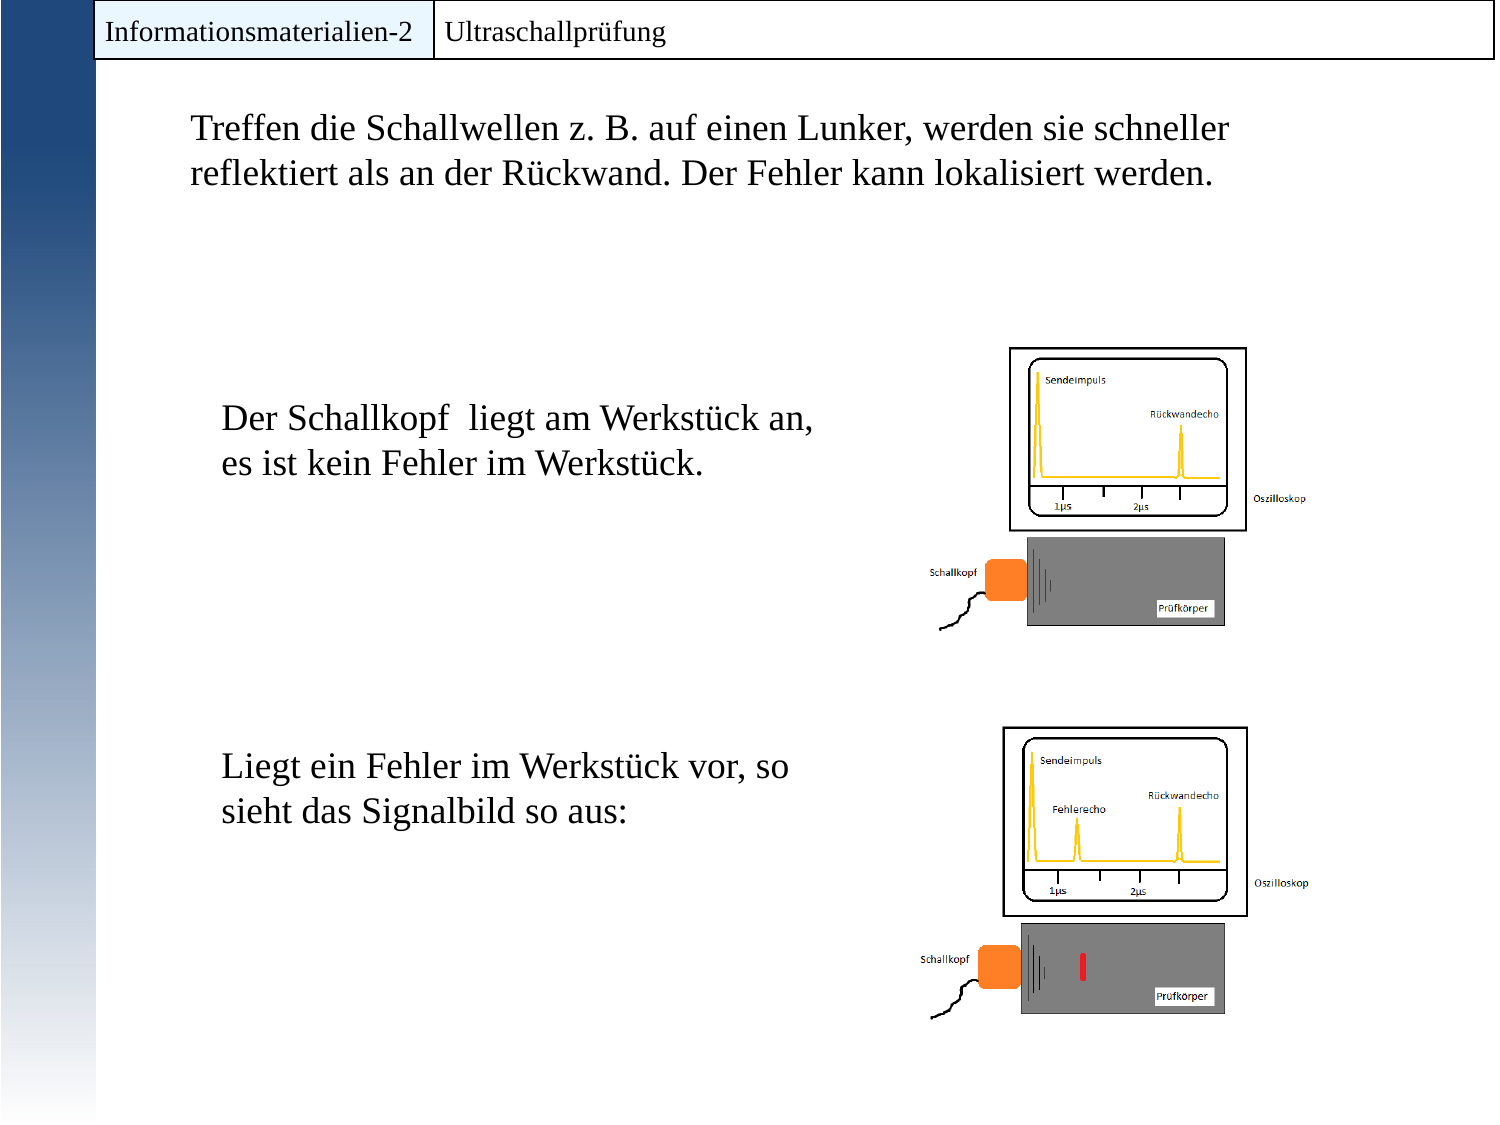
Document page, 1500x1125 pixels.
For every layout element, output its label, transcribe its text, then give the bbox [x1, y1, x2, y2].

picture [913, 337, 1350, 647]
text_box [0, 0, 1500, 74]
text_box Der Schallkopf liegt am Werkstück an, es ist kein Fehler im Werkstück. [206, 385, 863, 491]
picture [911, 720, 1348, 1062]
text_box [24, 24, 1500, 99]
picture [1, 76, 97, 1125]
text_box Treffen die Schallwellen z. B. auf einen Lunker, werden sie schneller reflektiert als an der Rückwand. Der Fehler kann lokalisiert werden. [175, 95, 1348, 876]
text_box Liegt ein Fehler im Werkstück vor, so sieht das Signalbild so aus: [206, 733, 863, 839]
